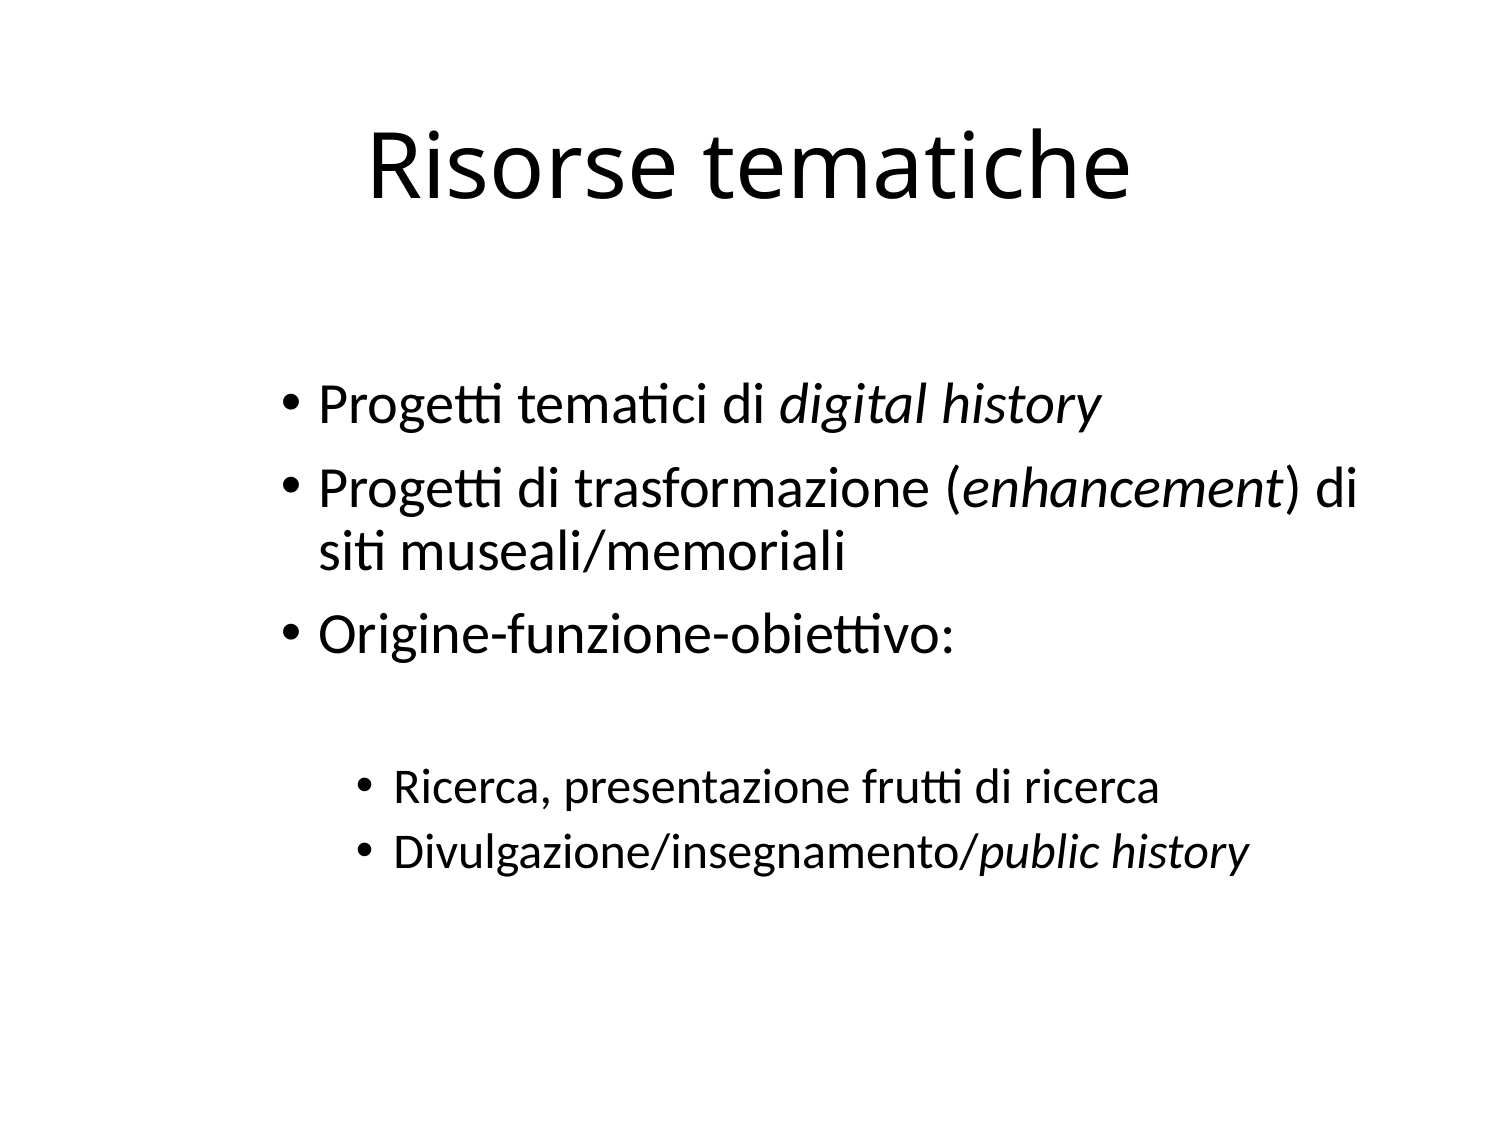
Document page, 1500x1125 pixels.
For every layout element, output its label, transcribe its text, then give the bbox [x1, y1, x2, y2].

title Risorse tematiche [103, 59, 1397, 278]
list Progetti tematici di digital history Progetti di trasformazione (enhancement) di siti museali/memoriali Origine-funzione-obiettivo: Ricerca, presentazione frutti di ricerca Divulgazione/insegnamento/public history [265, 365, 1456, 1039]
